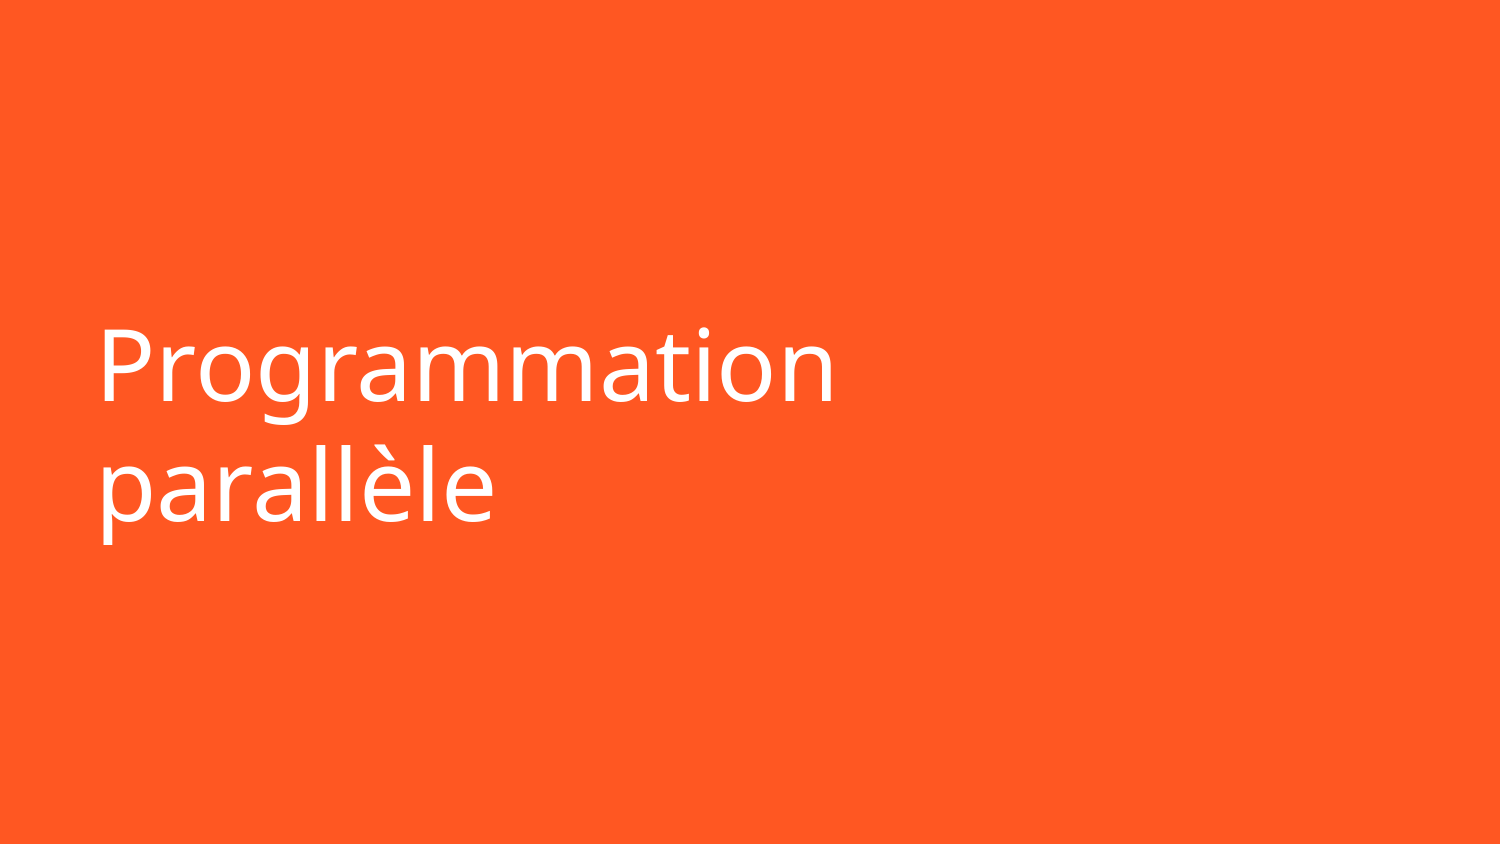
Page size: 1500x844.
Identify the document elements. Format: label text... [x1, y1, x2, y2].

title Programmation parallèle [80, 86, 1013, 758]
